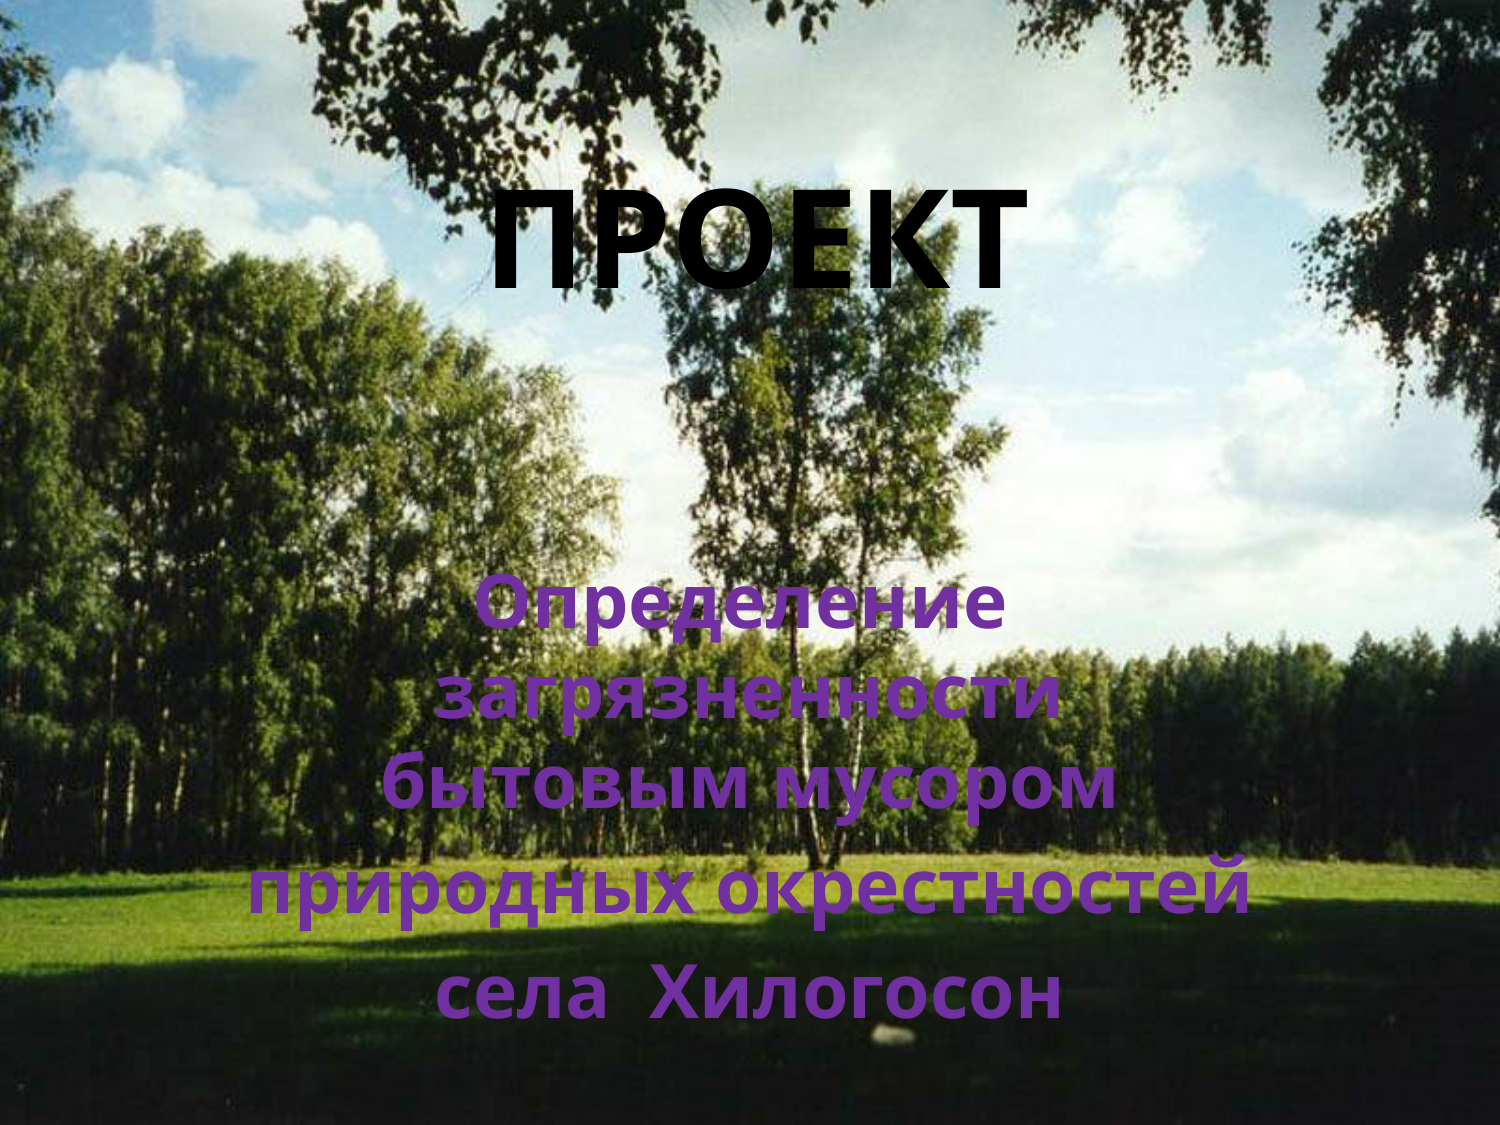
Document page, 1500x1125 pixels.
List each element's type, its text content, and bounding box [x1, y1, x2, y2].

title Проект [82, 58, 1432, 317]
subtitle Определение загрязненности бытовым мусором природных окрестностей села Хилогосон [225, 546, 1275, 903]
picture [0, 0, 1500, 1125]
